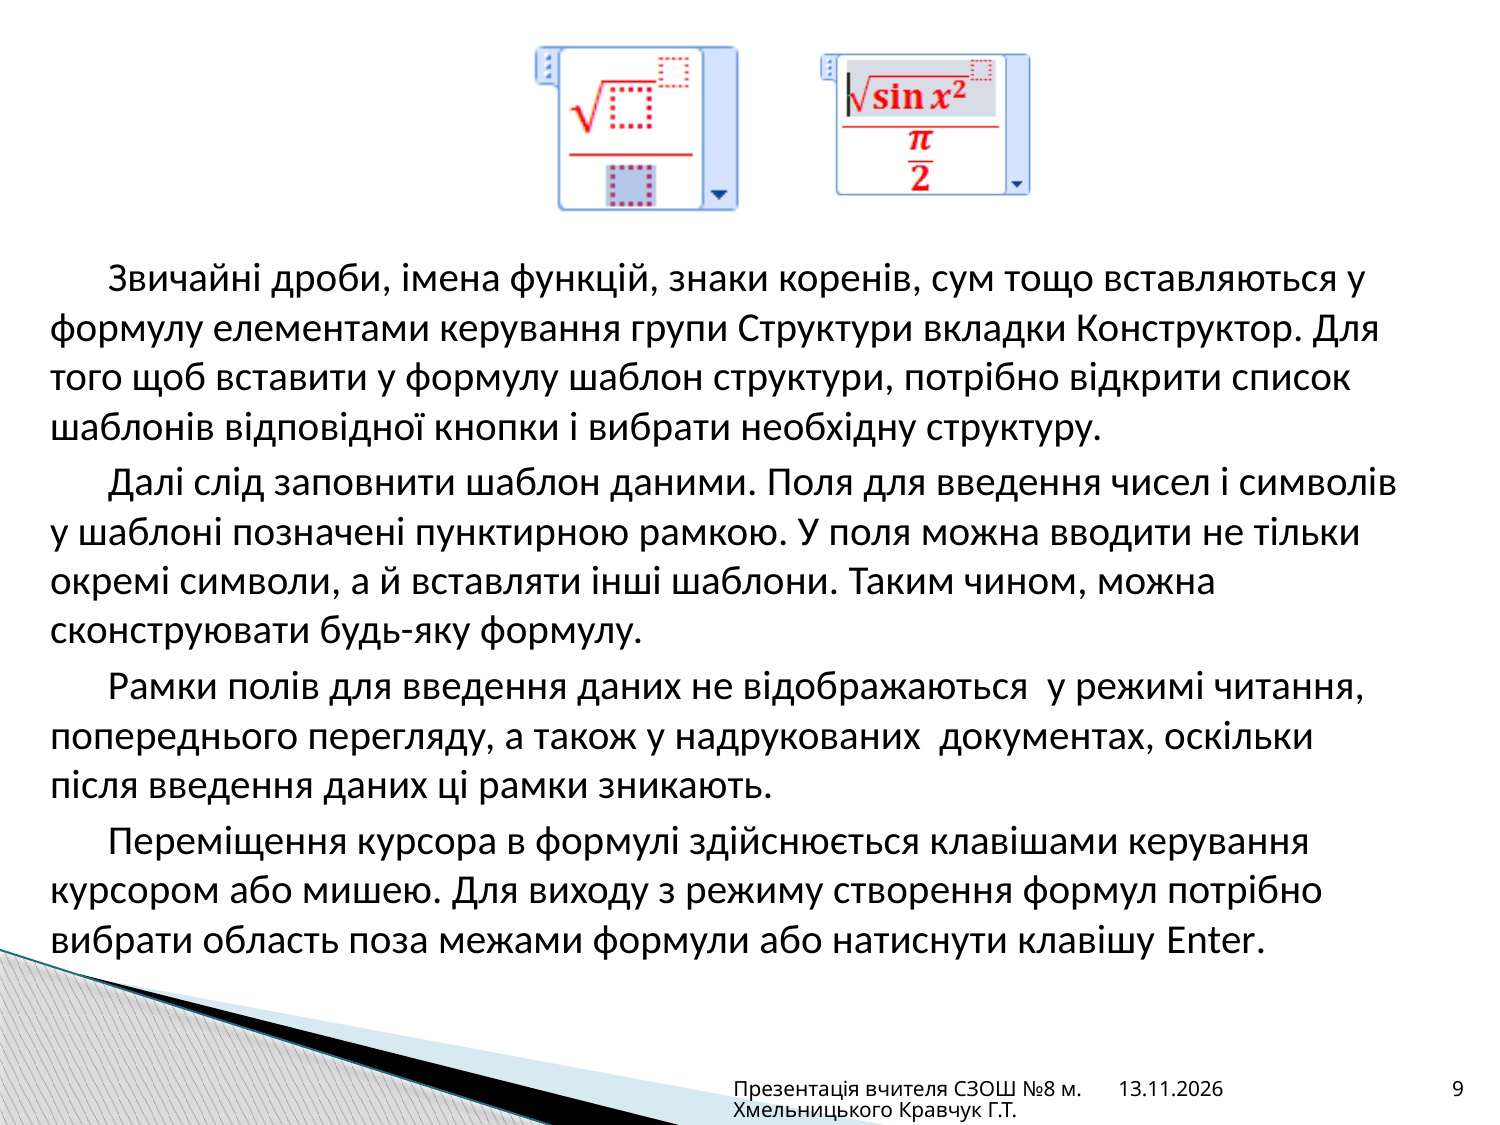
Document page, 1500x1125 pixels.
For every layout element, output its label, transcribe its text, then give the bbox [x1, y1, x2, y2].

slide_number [1105, 1051, 1418, 1112]
footer Презентація вчителя СЗОШ №8 м. Хмельницького Кравчук Г.Т. [718, 1051, 1105, 1112]
slide_number 9 [1418, 1051, 1479, 1112]
picture [808, 46, 1040, 202]
picture [515, 33, 762, 223]
list Звичайні дроби, імена функцій, знаки коренів, сум тощо вставляються у формулу елементами керування групи Структури вкладки Конструктор. Для того щоб вставити у формулу шаблон структури, потрібно відкрити список шаблонів відповідної кнопки і вибрати необхідну структуру. Далі слід заповнити шаблон даними. Поля для введення чисел і символів у шаблоні позначені пунктирною рамкою. У поля можна вводити не тільки окремі символи, а й вставляти інші шаблони. Таким чином, можна сконструювати будь-яку формулу. Рамки полів для введення даних не відображаються у режимі читання, попереднього перегляду, а також у надрукованих документах, оскільки після введення даних ці рамки зникають. Переміщення курсора в формулі здійснюється клавішами керування курсором або мишею. Для виходу з режиму створення формул потрібно вибрати область поза межами формули або натиснути клавішу Enter. [35, 243, 1425, 986]
